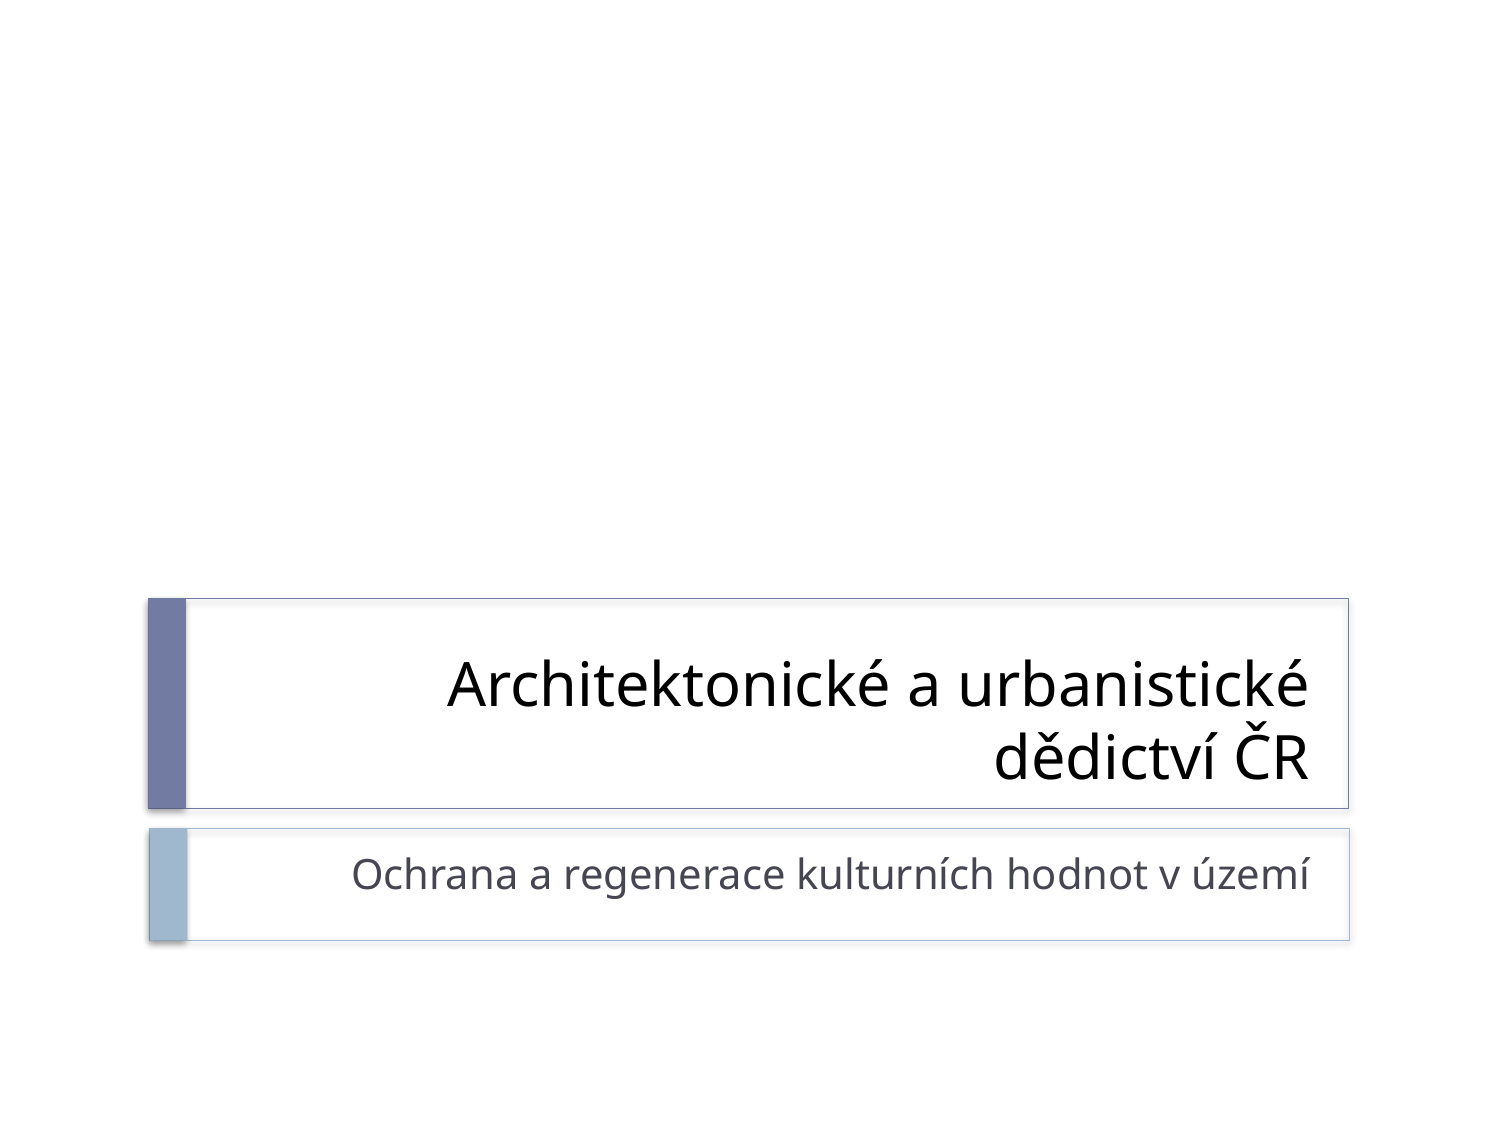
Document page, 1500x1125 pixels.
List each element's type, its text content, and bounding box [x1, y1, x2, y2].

title Architektonické a urbanistické dědictví ČR [200, 637, 1325, 800]
subtitle Ochrana a regenerace kulturních hodnot v území [200, 840, 1325, 929]
